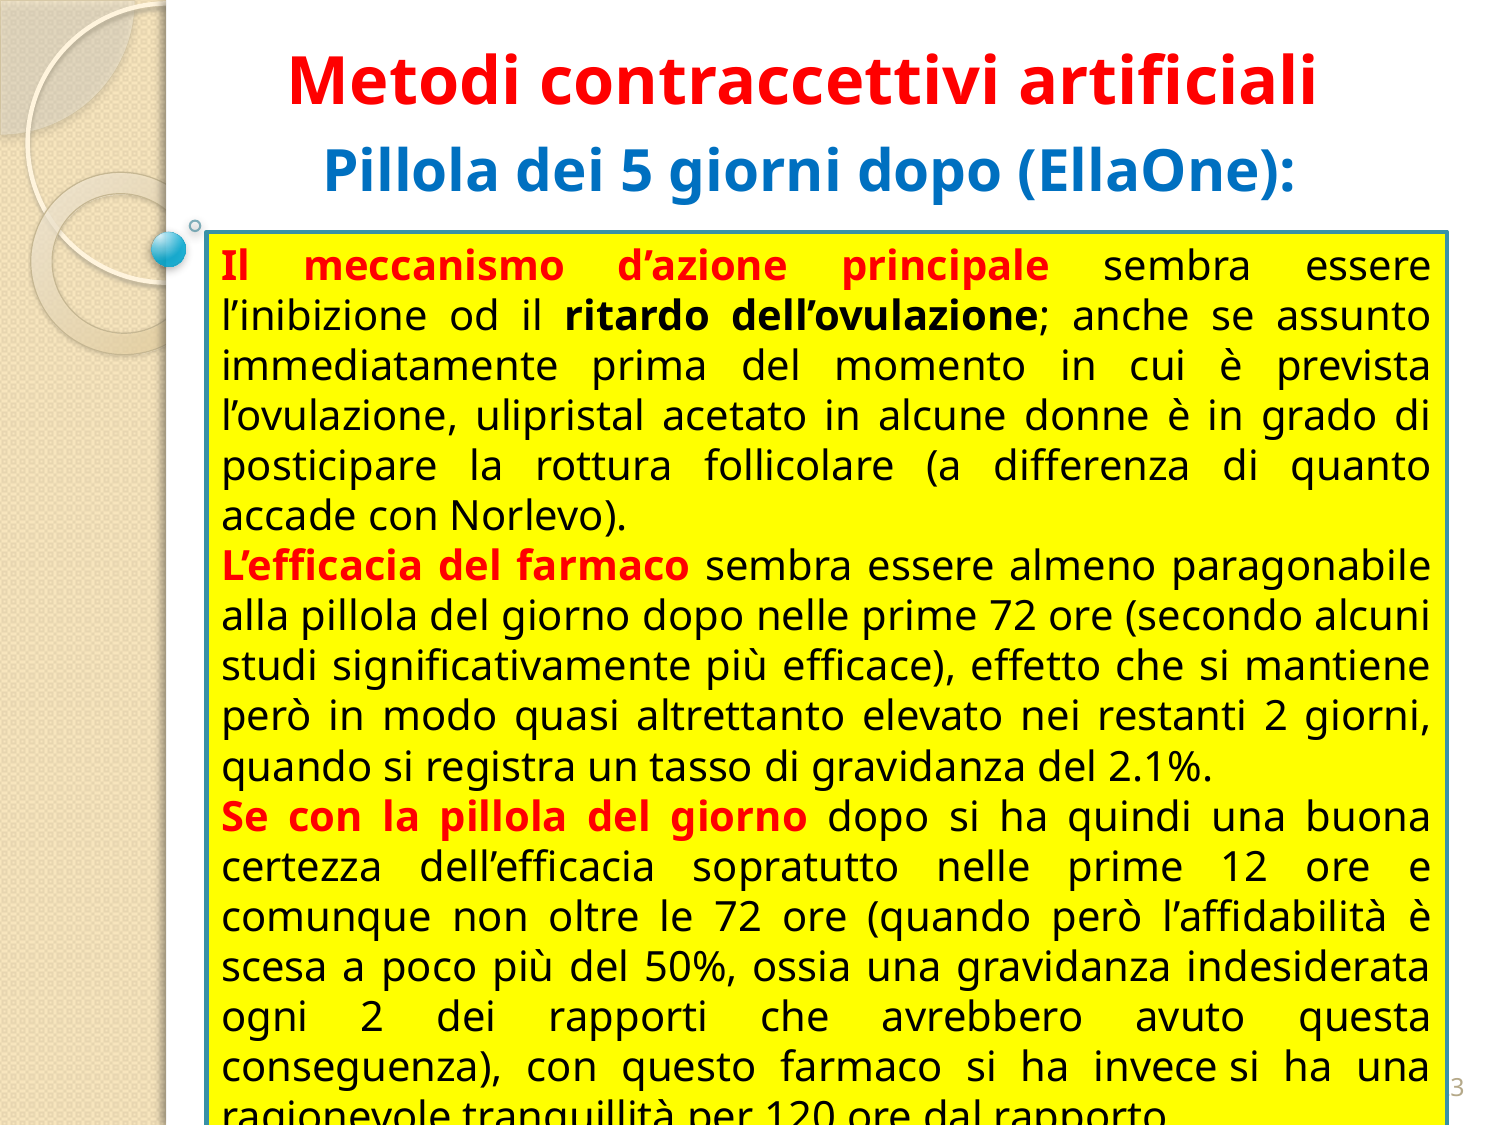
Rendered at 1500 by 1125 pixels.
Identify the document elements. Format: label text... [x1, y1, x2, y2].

text_box Il meccanismo d’azione principale sembra essere l’inibizione od il ritardo dell’ovulazione; anche se assunto immediatamente prima del momento in cui è prevista l’ovulazione, ulipristal acetato in alcune donne è in grado di posticipare la rottura follicolare (a differenza di quanto accade con Norlevo). L’efficacia del farmaco sembra essere almeno paragonabile alla pillola del giorno dopo nelle prime 72 ore (secondo alcuni studi significativamente più efficace), effetto che si mantiene però in modo quasi altrettanto elevato nei restanti 2 giorni, quando si registra un tasso di gravidanza del 2.1%. Se con la pillola del giorno dopo si ha quindi una buona certezza dell’efficacia sopratutto nelle prime 12 ore e comunque non oltre le 72 ore (quando però l’affidabilità è scesa a poco più del 50%, ossia una gravidanza indesiderata ogni 2 dei rapporti che avrebbero avuto questa conseguenza), con questo farmaco si ha invece si ha una ragionevole tranquillità per 120 ore dal rapporto. [206, 231, 1447, 1125]
title Metodi contraccettivi artificiali [159, 30, 1448, 126]
slide_number 23 [1447, 1034, 1488, 1113]
text_box Pillola dei 5 giorni dopo (EllaOne): [230, 125, 1388, 211]
